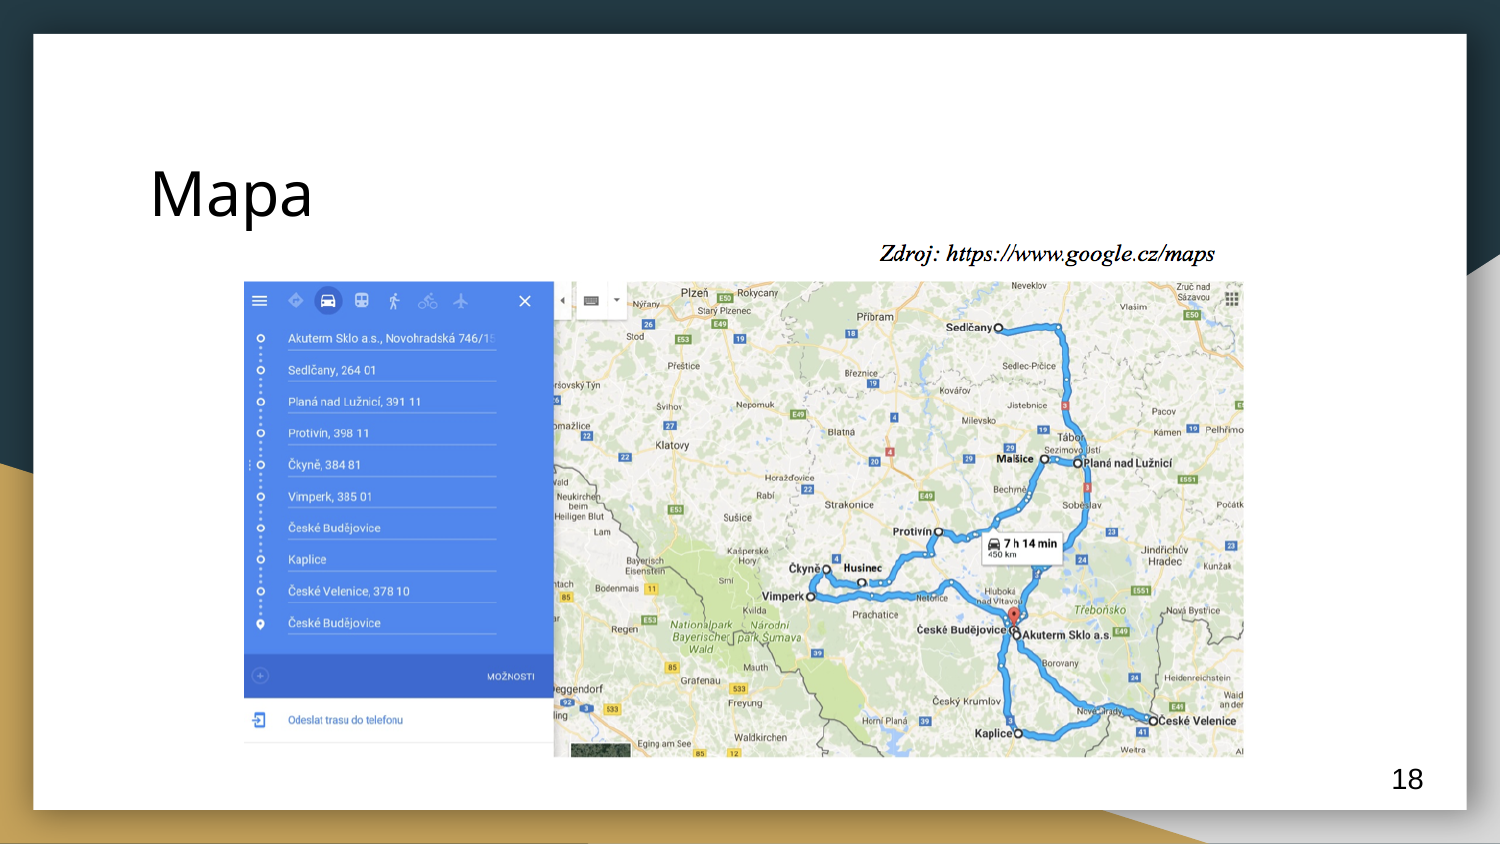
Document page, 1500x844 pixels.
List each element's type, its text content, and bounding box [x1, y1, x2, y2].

title Mapa [134, 138, 1366, 296]
picture [177, 231, 1279, 776]
slide_number 18 [1376, 745, 1467, 810]
